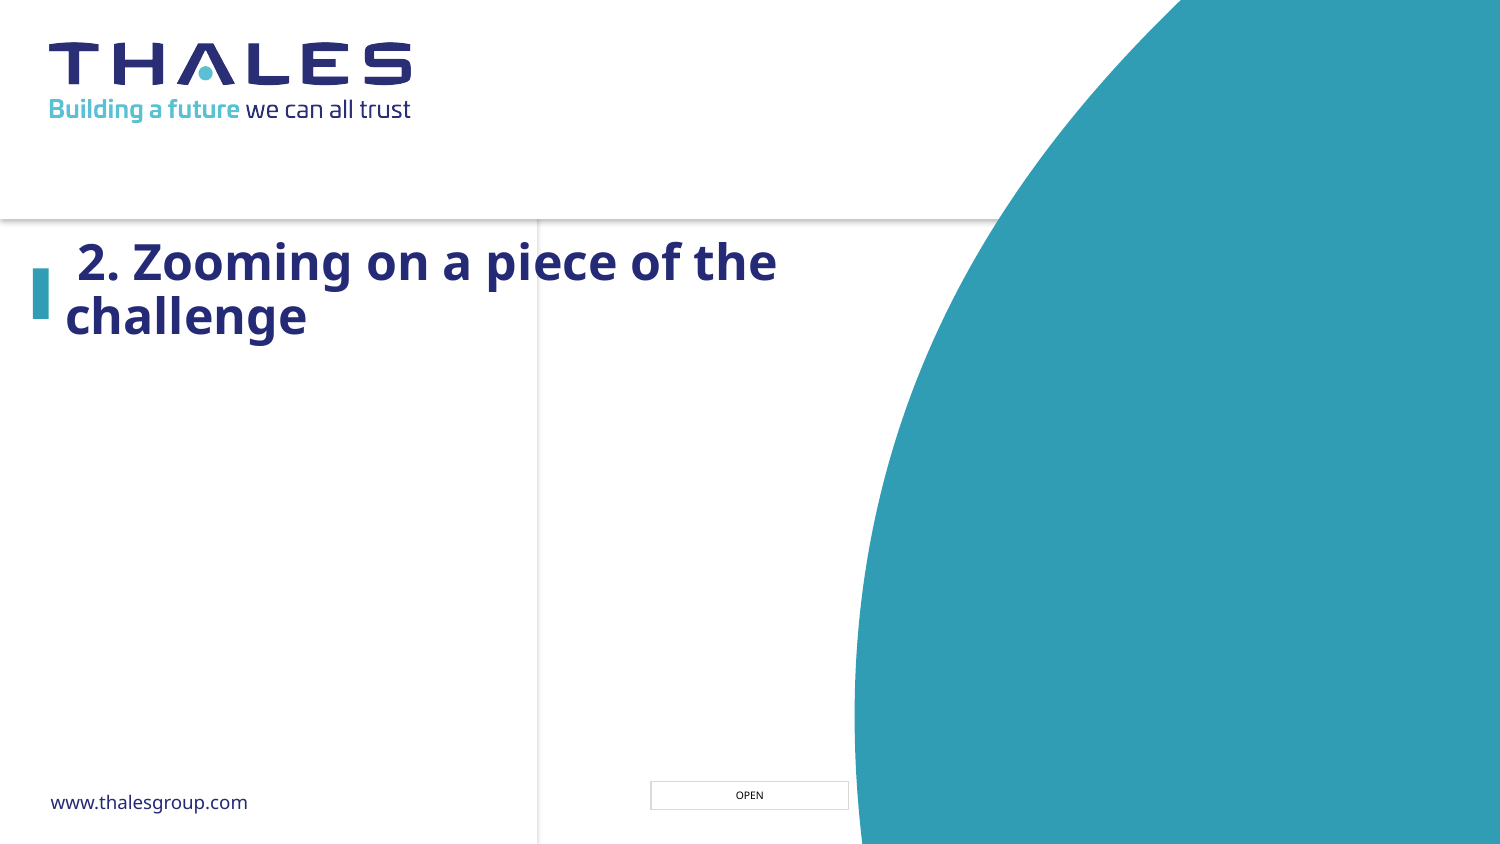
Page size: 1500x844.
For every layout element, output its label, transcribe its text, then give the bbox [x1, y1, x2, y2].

picture [49, 42, 411, 123]
title 2. Zooming on a piece of the challenge [64, 220, 857, 363]
